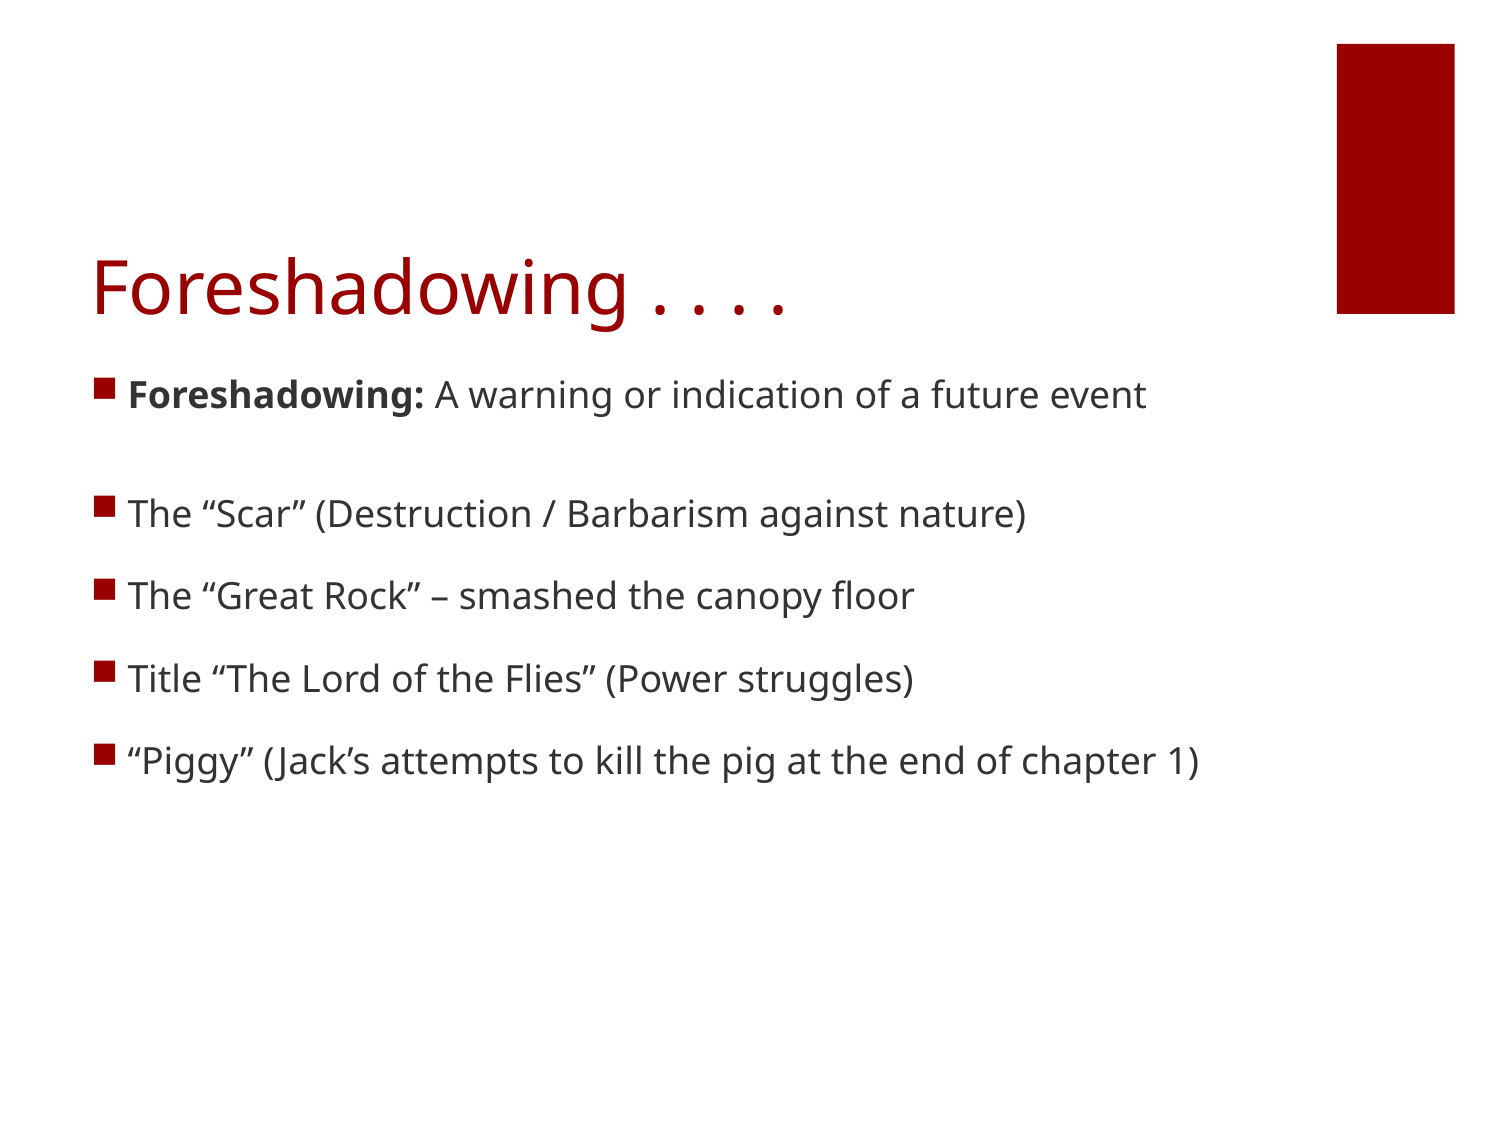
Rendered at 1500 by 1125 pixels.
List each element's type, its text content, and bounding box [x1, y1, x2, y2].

title Foreshadowing . . . . [75, 149, 1288, 338]
list The “Scar” (Destruction / Barbarism against nature) The “Great Rock” – smashed the canopy floor Title “The Lord of the Flies” (Power struggles) “Piggy” (Jack’s attempts to kill the pig at the end of chapter 1) [75, 482, 1289, 798]
list Foreshadowing: A warning or indication of a future event [75, 363, 1289, 482]
